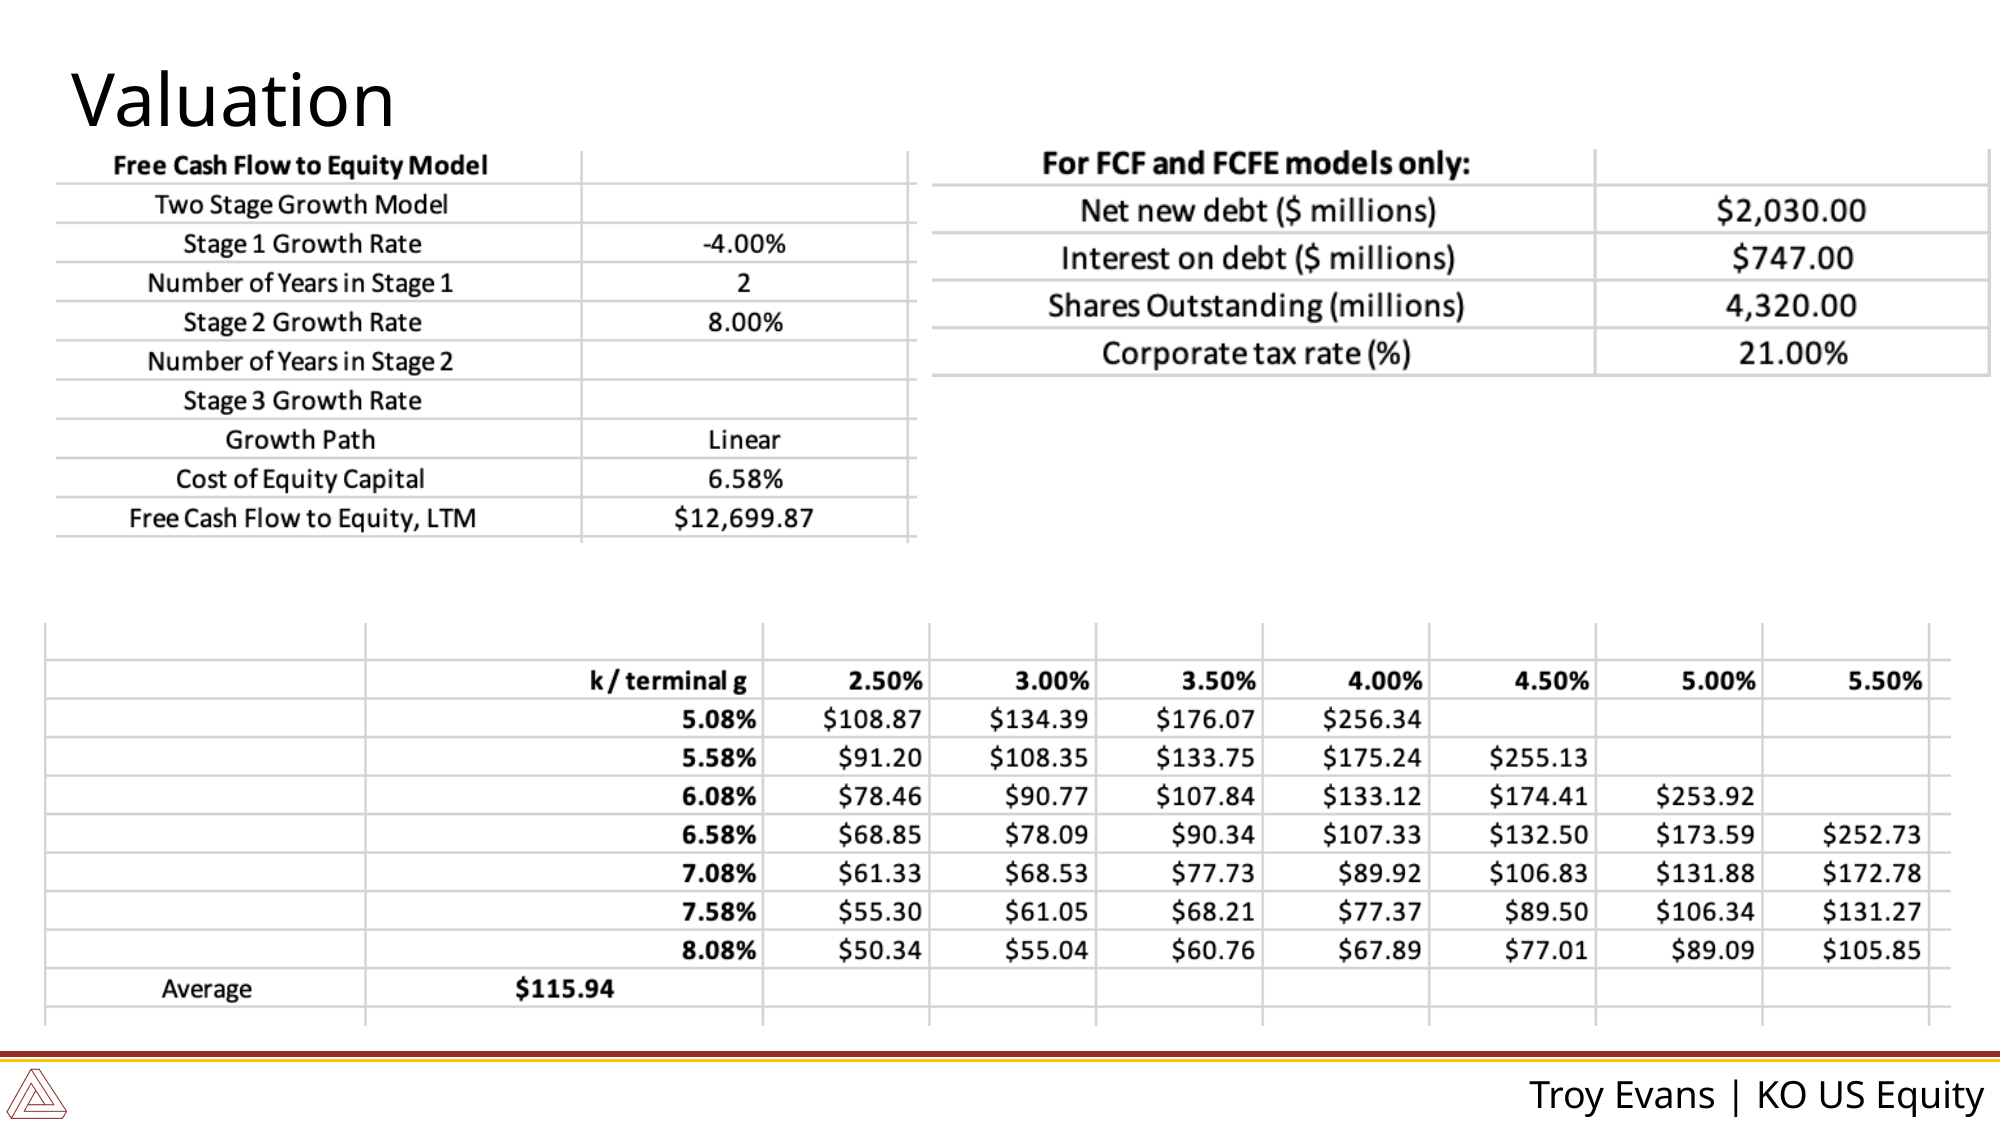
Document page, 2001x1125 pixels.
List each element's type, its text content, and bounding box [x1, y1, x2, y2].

title Valuation [56, 55, 1969, 150]
picture [56, 151, 917, 543]
picture [44, 623, 1951, 1026]
picture [0, 1058, 75, 1125]
list Troy Evans | KO US Equity [93, 1068, 2000, 1125]
picture [931, 149, 1991, 377]
